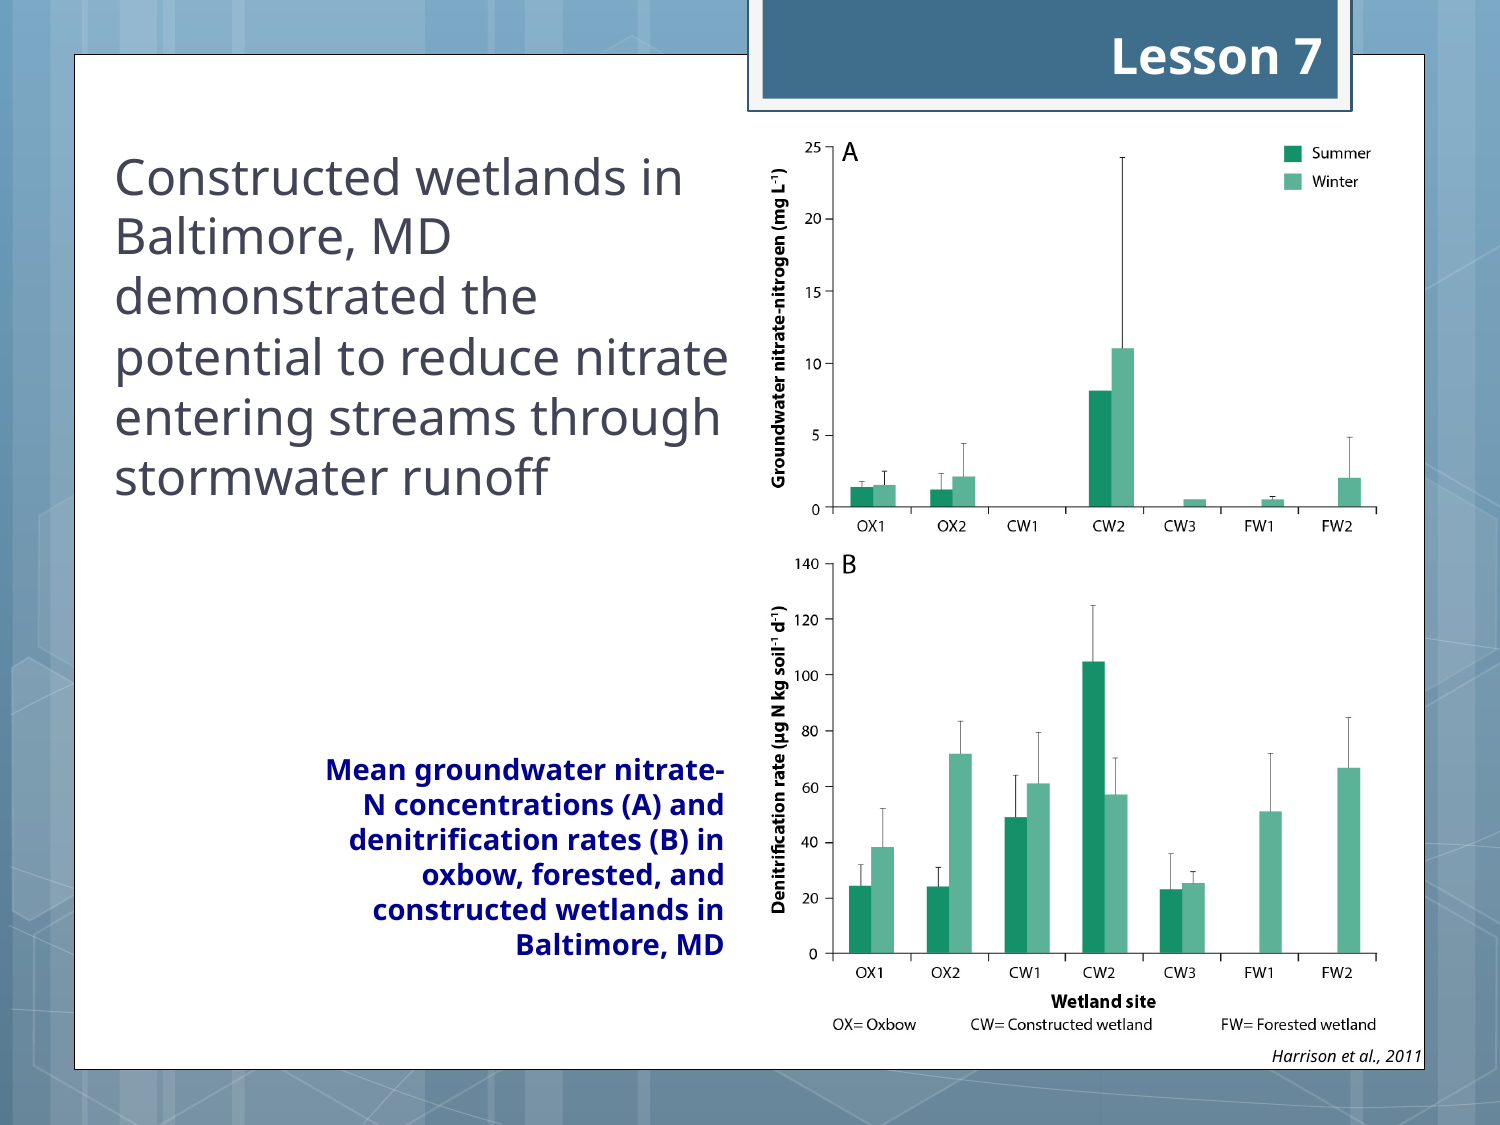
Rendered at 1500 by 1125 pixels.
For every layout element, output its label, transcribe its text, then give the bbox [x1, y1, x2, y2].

text_box Mean groundwater nitrate-N concentrations (A) and denitrification rates (B) in oxbow, forested, and constructed wetlands in Baltimore, MD [287, 743, 740, 969]
text_box Harrison et al., 2011 [1175, 1038, 1438, 1073]
text_box Lesson 7 [911, 16, 1339, 93]
title Constructed wetlands in Baltimore, MD demonstrated the potential to reduce nitrate entering streams through stormwater runoff [99, 137, 750, 331]
picture [762, 137, 1409, 1045]
